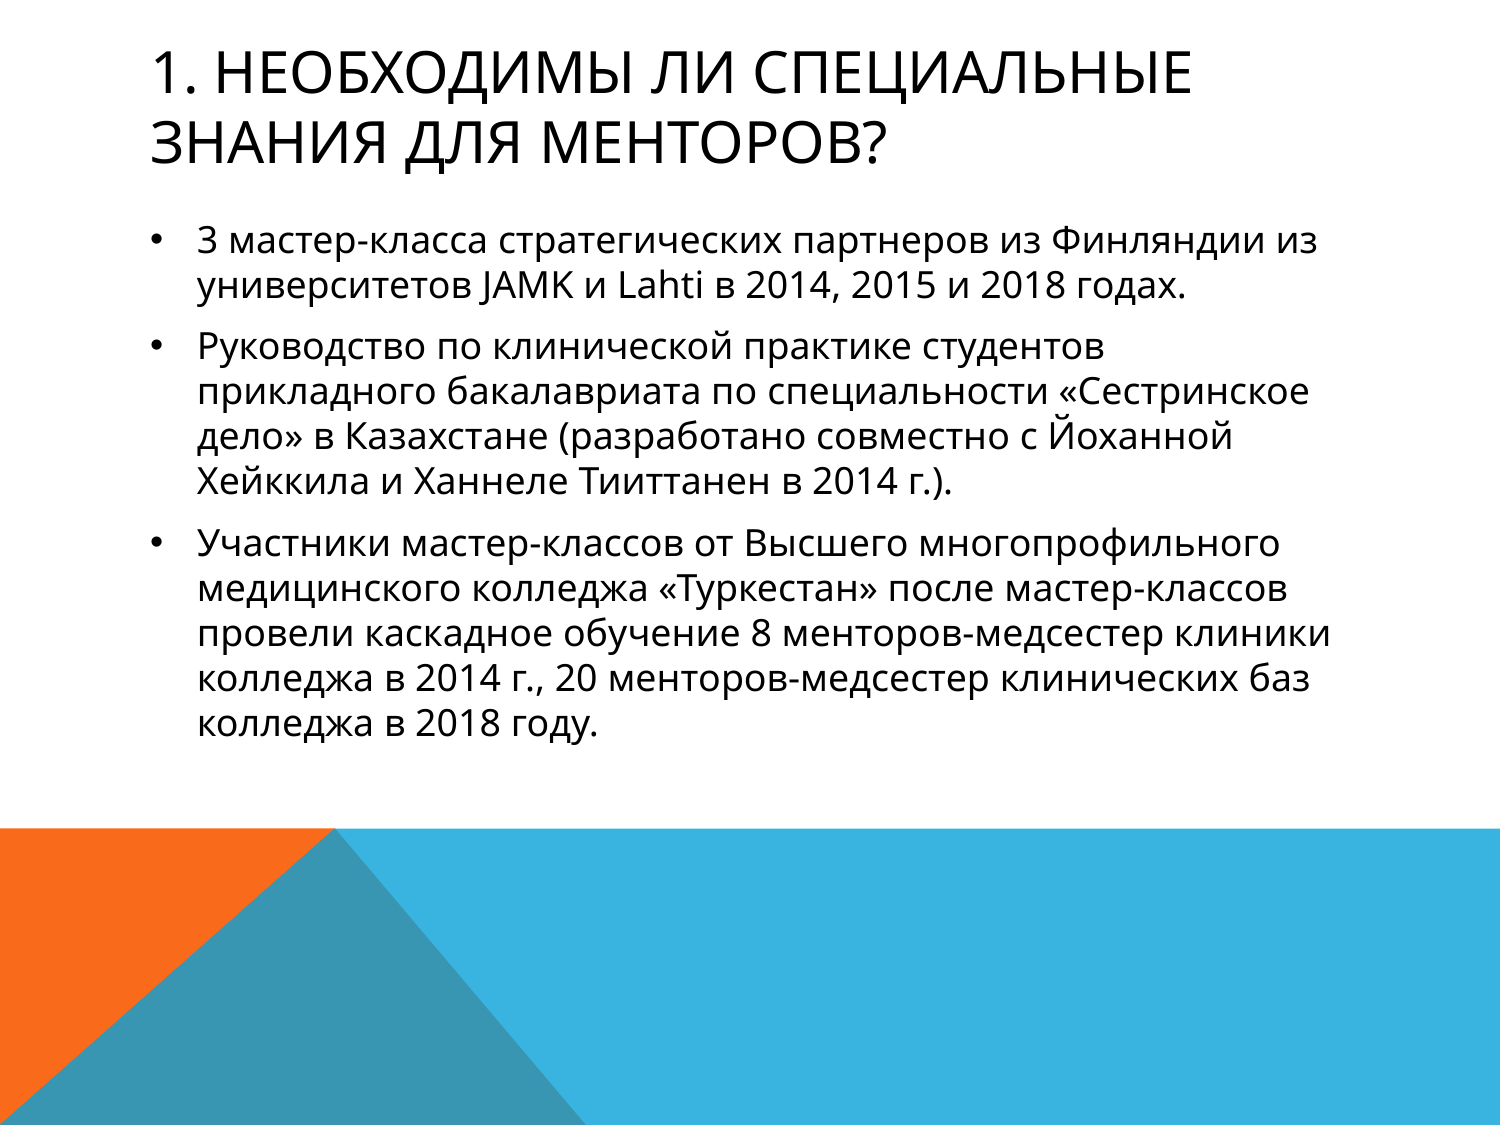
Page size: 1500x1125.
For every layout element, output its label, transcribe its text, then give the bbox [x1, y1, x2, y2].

list 3 мастер-класса стратегических партнеров из Финляндии из университетов JAMK и Lahti в 2014, 2015 и 2018 годах. Руководство по клинической практике студентов прикладного бакалавриата по специальности «Сестринское дело» в Казахстане (разработано совместно с Йоханной Хейккила и Ханнеле Тииттанен в 2014 г.). Участники мастер-классов от Высшего многопрофильного медицинского колледжа «Туркестан» после мастер-классов провели каскадное обучение 8 менторов-медсестер клиники колледжа в 2014 г., 20 менторов-медсестер клинических баз колледжа в 2018 году. [135, 208, 1369, 768]
title 1. Необходимы ли специальные знания для менторов? [135, 60, 1369, 150]
